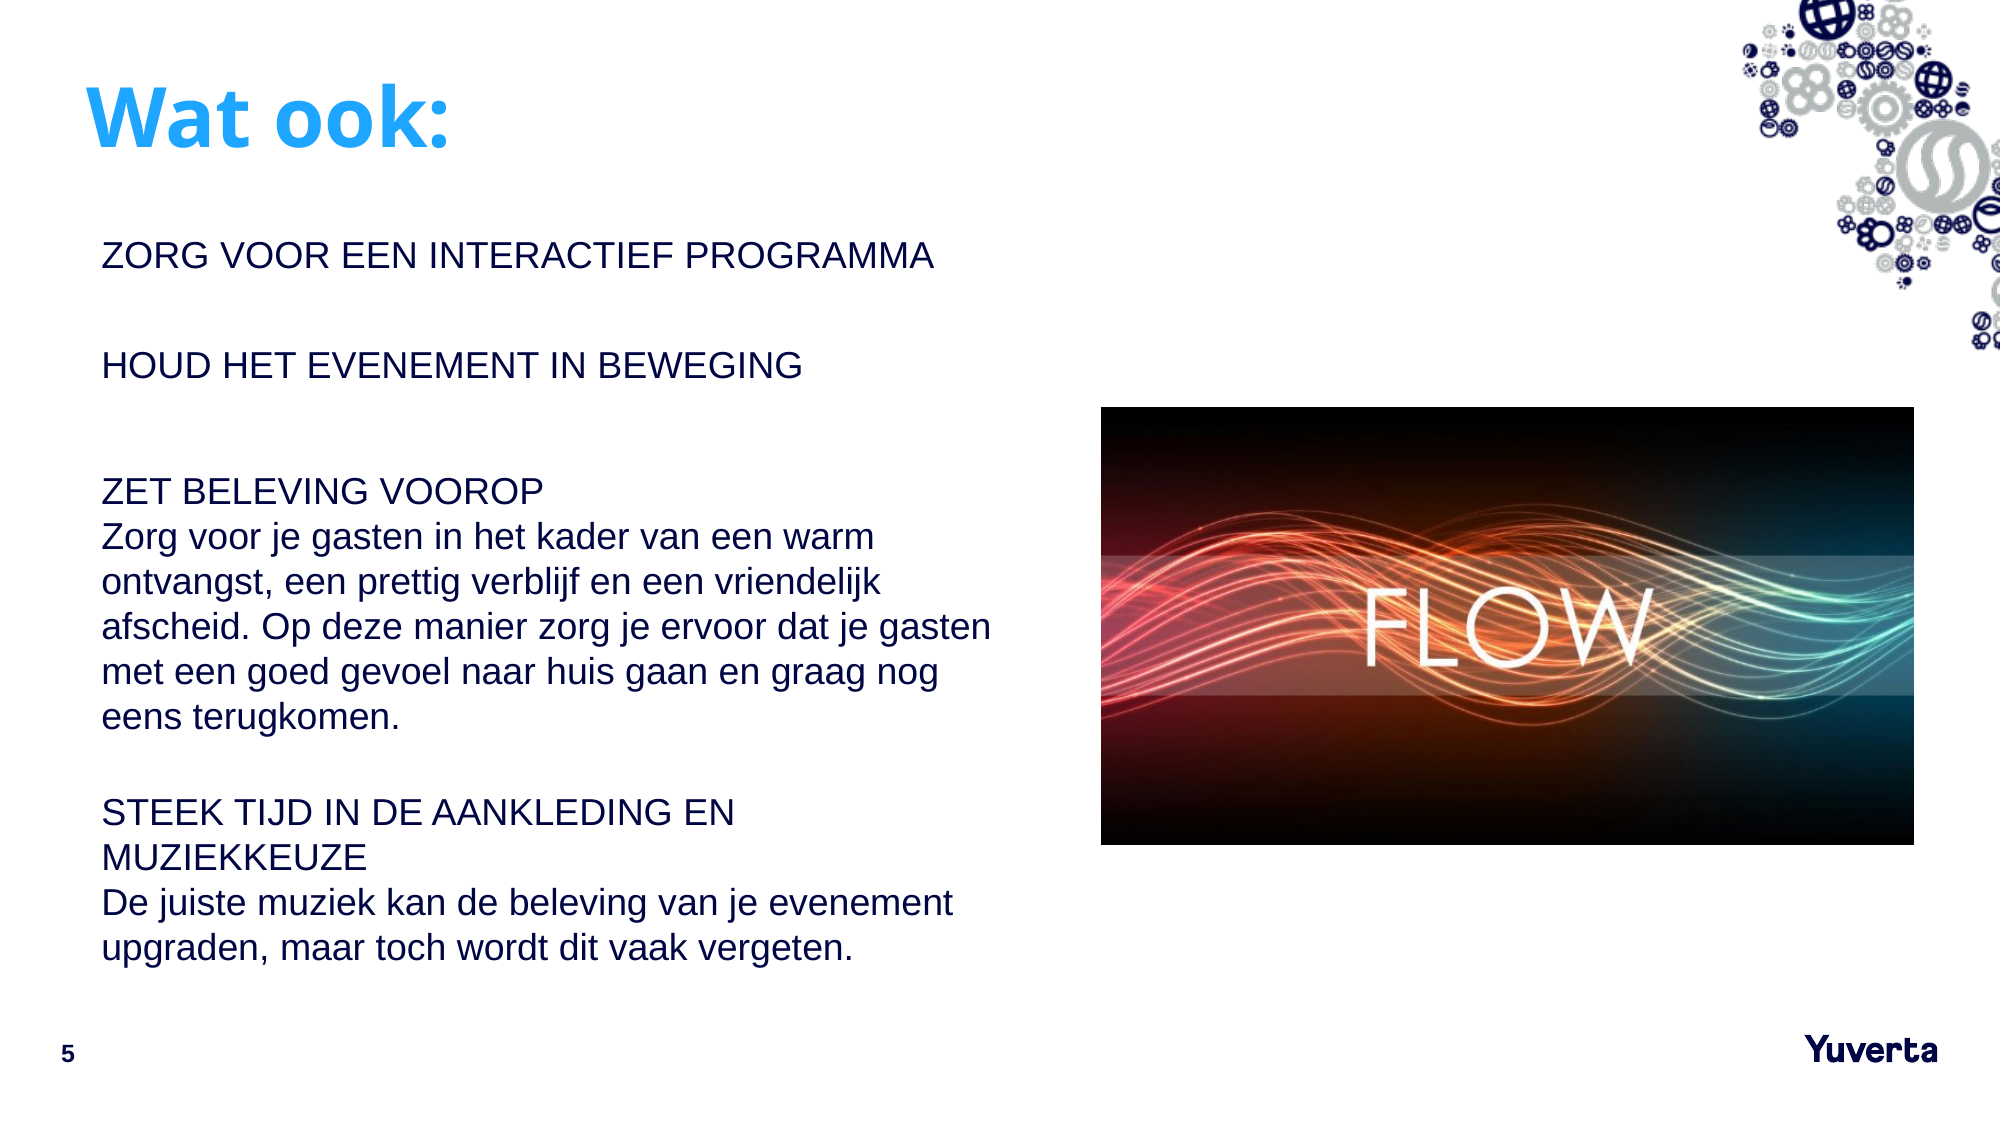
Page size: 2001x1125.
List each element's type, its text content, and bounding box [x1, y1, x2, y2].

slide_number 5 [60, 1037, 113, 1073]
text_box ZET BELEVING VOOROP Zorg voor je gasten in het kader van een warm ontvangst, een prettig verblijf en een vriendelijk afscheid. Op deze manier zorg je ervoor dat je gasten met een goed gevoel naar huis gaan en graag nog eens terugkomen. [86, 459, 1026, 790]
picture [0, 0, 2000, 1125]
title Wat ook: [86, 69, 1745, 260]
text_box STEEK TIJD IN DE AANKLEDING EN MUZIEKKEUZE De juiste muziek kan de beleving van je evenement upgraden, maar toch wordt dit vaak vergeten. [86, 780, 1000, 976]
text_box ZORG VOOR EEN INTERACTIEF PROGRAMMA [86, 223, 1087, 284]
text_box HOUD HET EVENEMENT IN BEWEGING [86, 334, 1087, 394]
